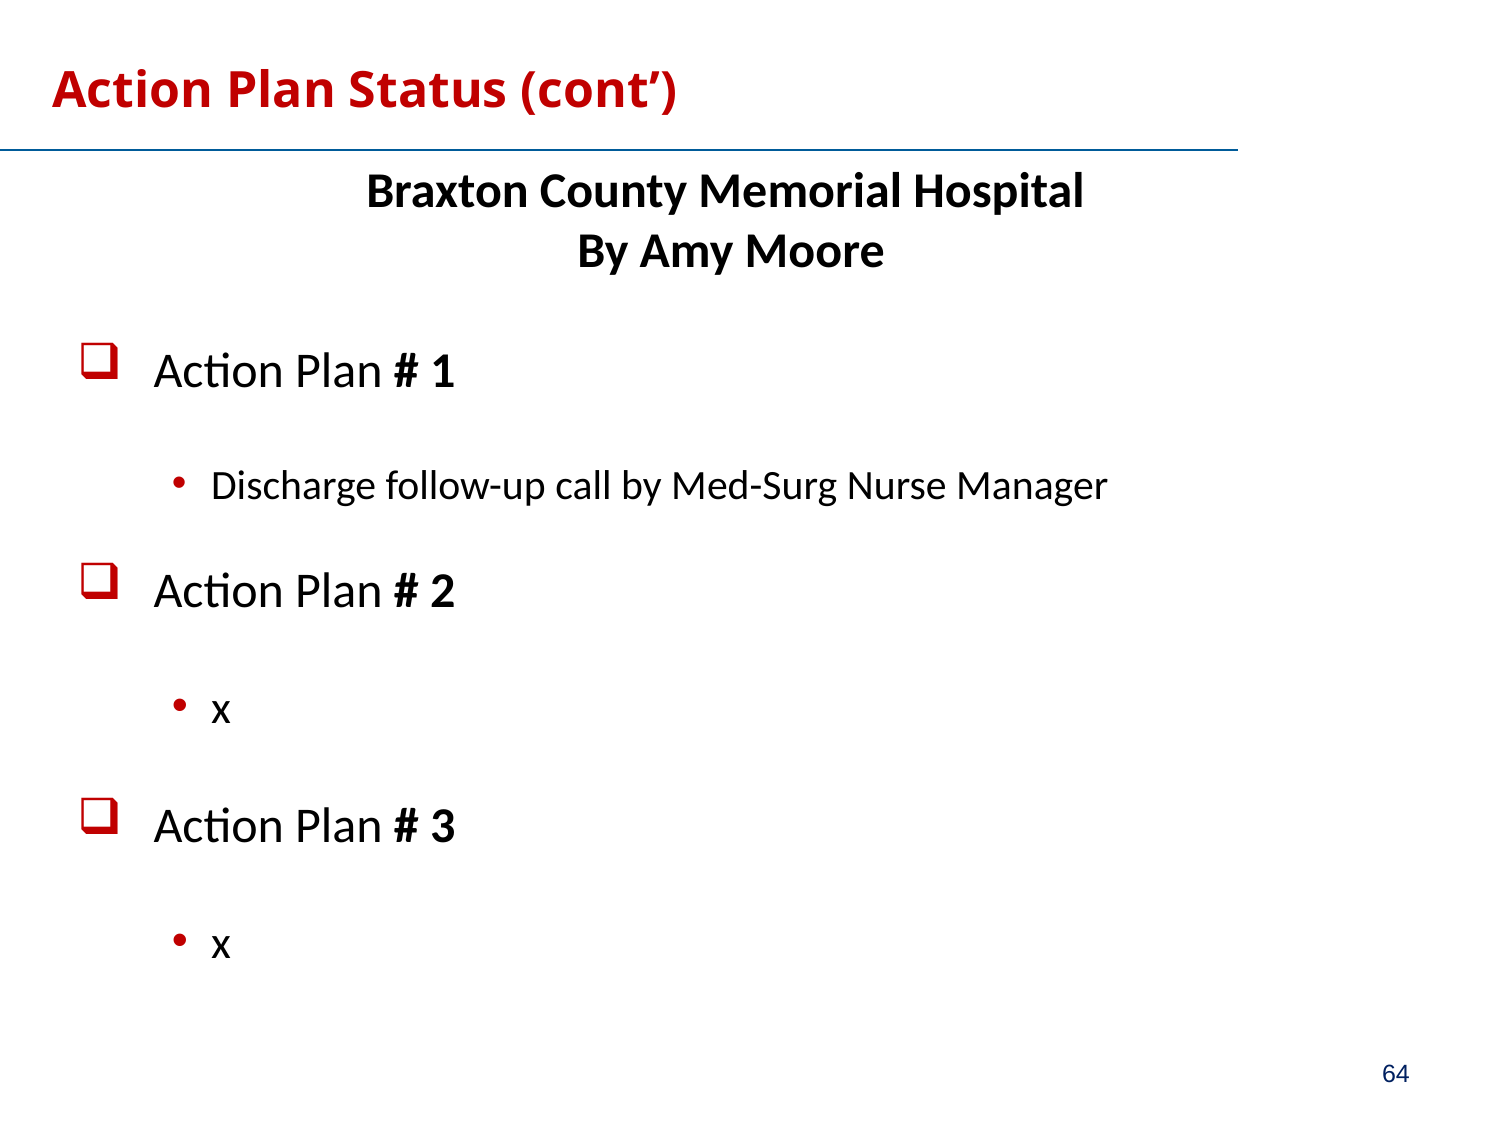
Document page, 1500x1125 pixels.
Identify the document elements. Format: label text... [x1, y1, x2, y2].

text_box Braxton County Memorial Hospital By Amy Moore Action Plan # 1 Discharge follow-up call by Med-Surg Nurse Manager Action Plan # 2 x Action Plan # 3 x [62, 149, 1400, 1100]
slide_number 64 [1074, 1042, 1425, 1103]
title Action Plan Status (cont’) [37, 50, 1463, 113]
